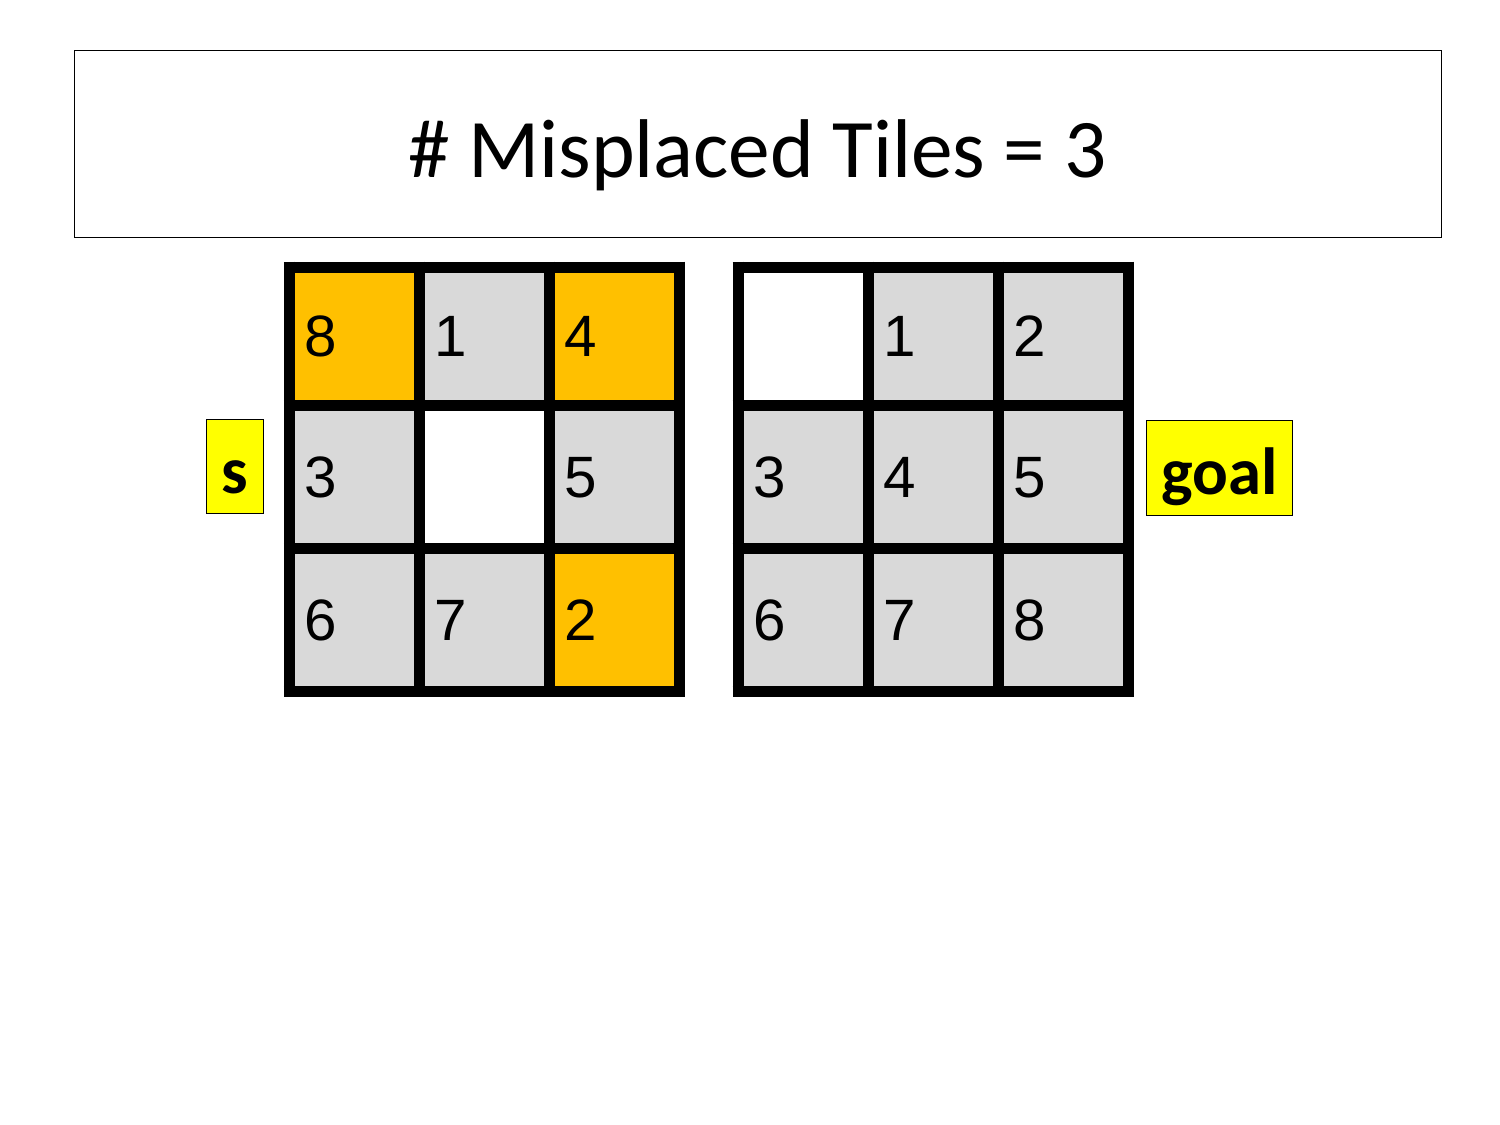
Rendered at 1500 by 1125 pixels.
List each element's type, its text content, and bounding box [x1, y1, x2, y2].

table_cell 6 [744, 554, 863, 686]
table_cell 6 [295, 554, 414, 686]
table_cell [425, 411, 544, 543]
table_cell 4 [874, 411, 993, 543]
title # Misplaced Tiles = 3 [74, 50, 1442, 238]
table_cell 3 [295, 411, 414, 543]
table_cell 5 [1004, 411, 1123, 543]
table_cell 8 [1004, 554, 1123, 686]
text_box [126, 255, 1424, 405]
table_cell 5 [555, 411, 674, 543]
table_cell 7 [874, 554, 993, 686]
table_cell 2 [555, 554, 674, 686]
text_box s [206, 419, 264, 514]
text_box goal [1146, 420, 1293, 516]
table_cell 7 [425, 554, 544, 686]
table_cell 3 [744, 411, 863, 543]
